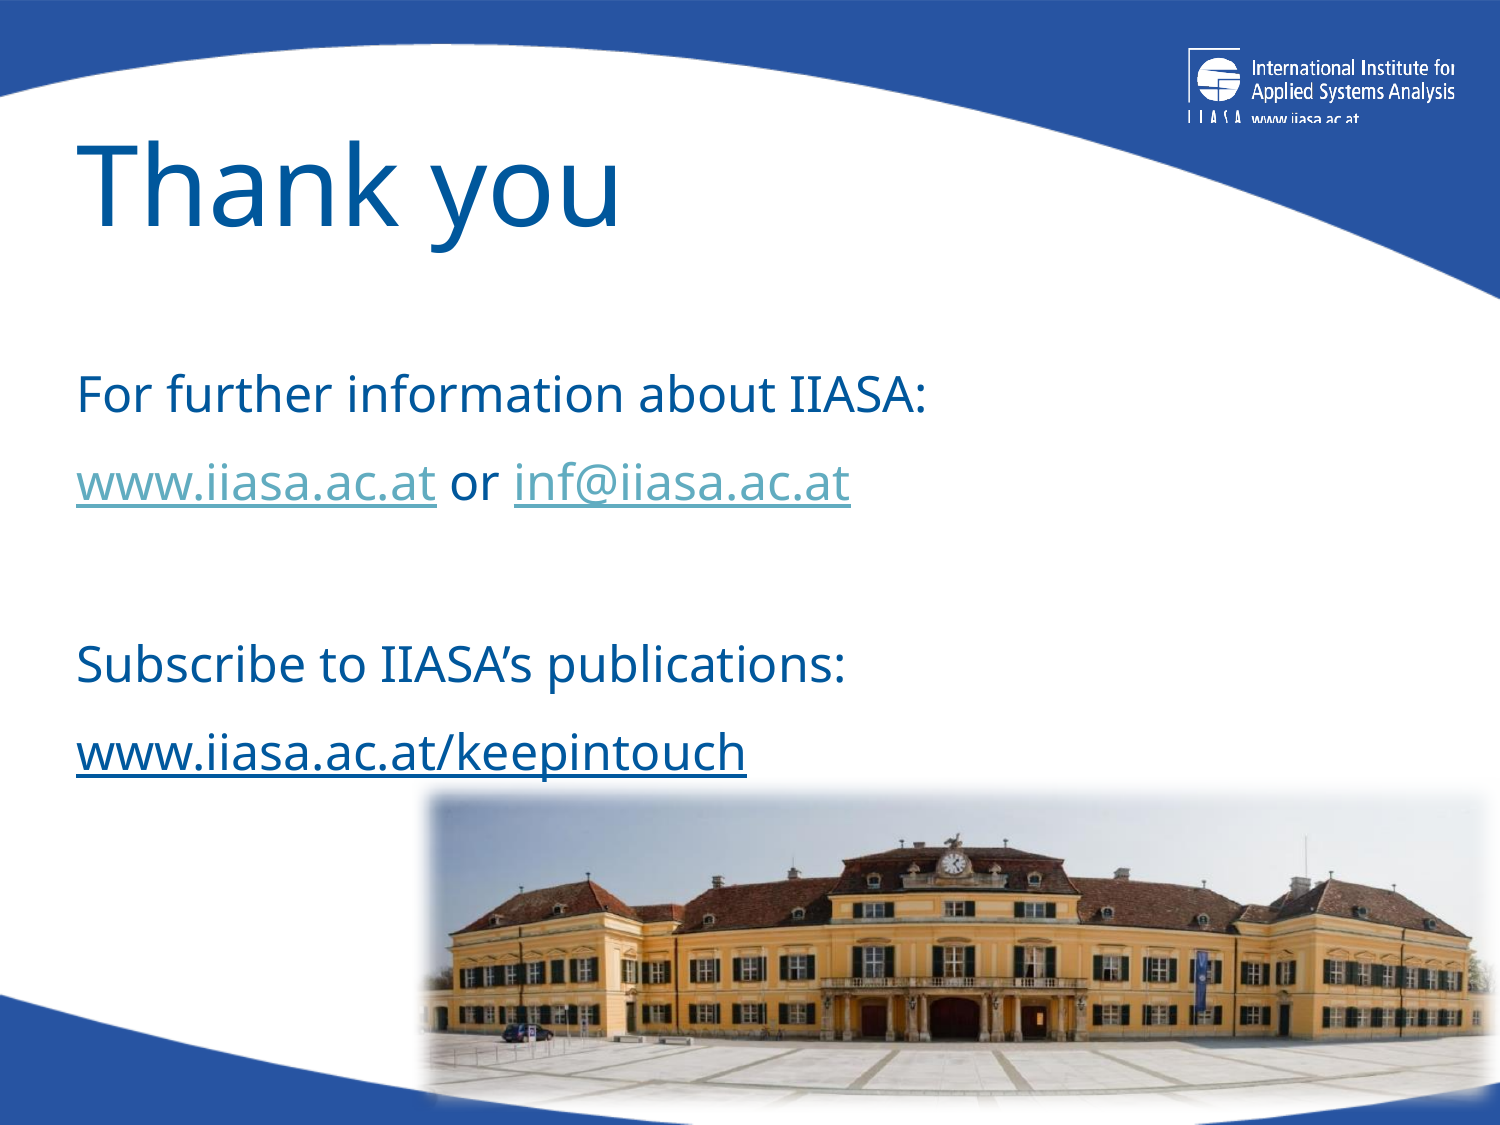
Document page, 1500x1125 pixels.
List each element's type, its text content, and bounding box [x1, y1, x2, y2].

subtitle Thank you For further information about IIASA: www.iiasa.ac.at or inf@iiasa.ac.at Subscribe to IIASA’s publications: www.iiasa.ac.at/keepintouch [61, 93, 1149, 381]
picture [0, 0, 1500, 322]
picture [0, 777, 1500, 1125]
